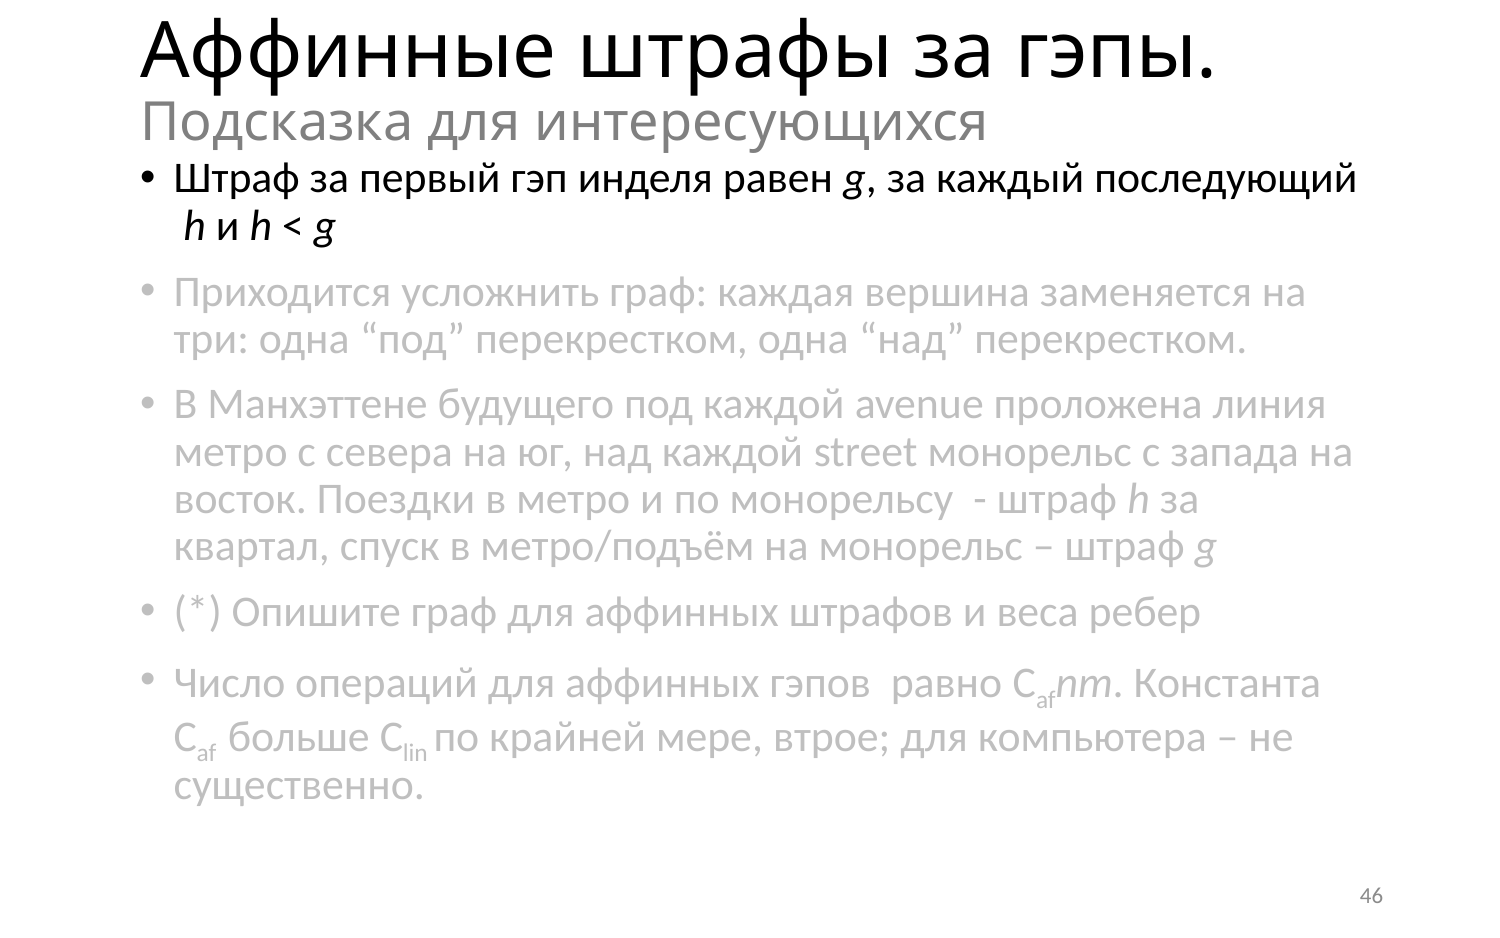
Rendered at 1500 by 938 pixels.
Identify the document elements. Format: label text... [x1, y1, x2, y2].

list Штраф за первый гэп инделя равен g, за каждый последующий h и h < g Приходится усложнить граф: каждая вершина заменяется на три: одна “под” перекрестком, одна “над” перекрестком. В Манхэттене будущего под каждой avenue проложена линия метро с севера на юг, над каждой street монорельс с запада на восток. Поездки в метро и по монорельсу - штраф h за квартал, спуск в метро/подъём на монорельс – штраф g (*) Опишите граф для аффинных штрафов и веса ребер Число операций для аффинных гэпов равно Cafnm. Константа Caf больше Clin по крайней мере, втрое; для компьютера – не существенно. [126, 148, 1374, 919]
slide_number 46 [1059, 868, 1397, 919]
title Аффинные штрафы за гэпы. Подсказка для интересующихся [126, 2, 1374, 148]
